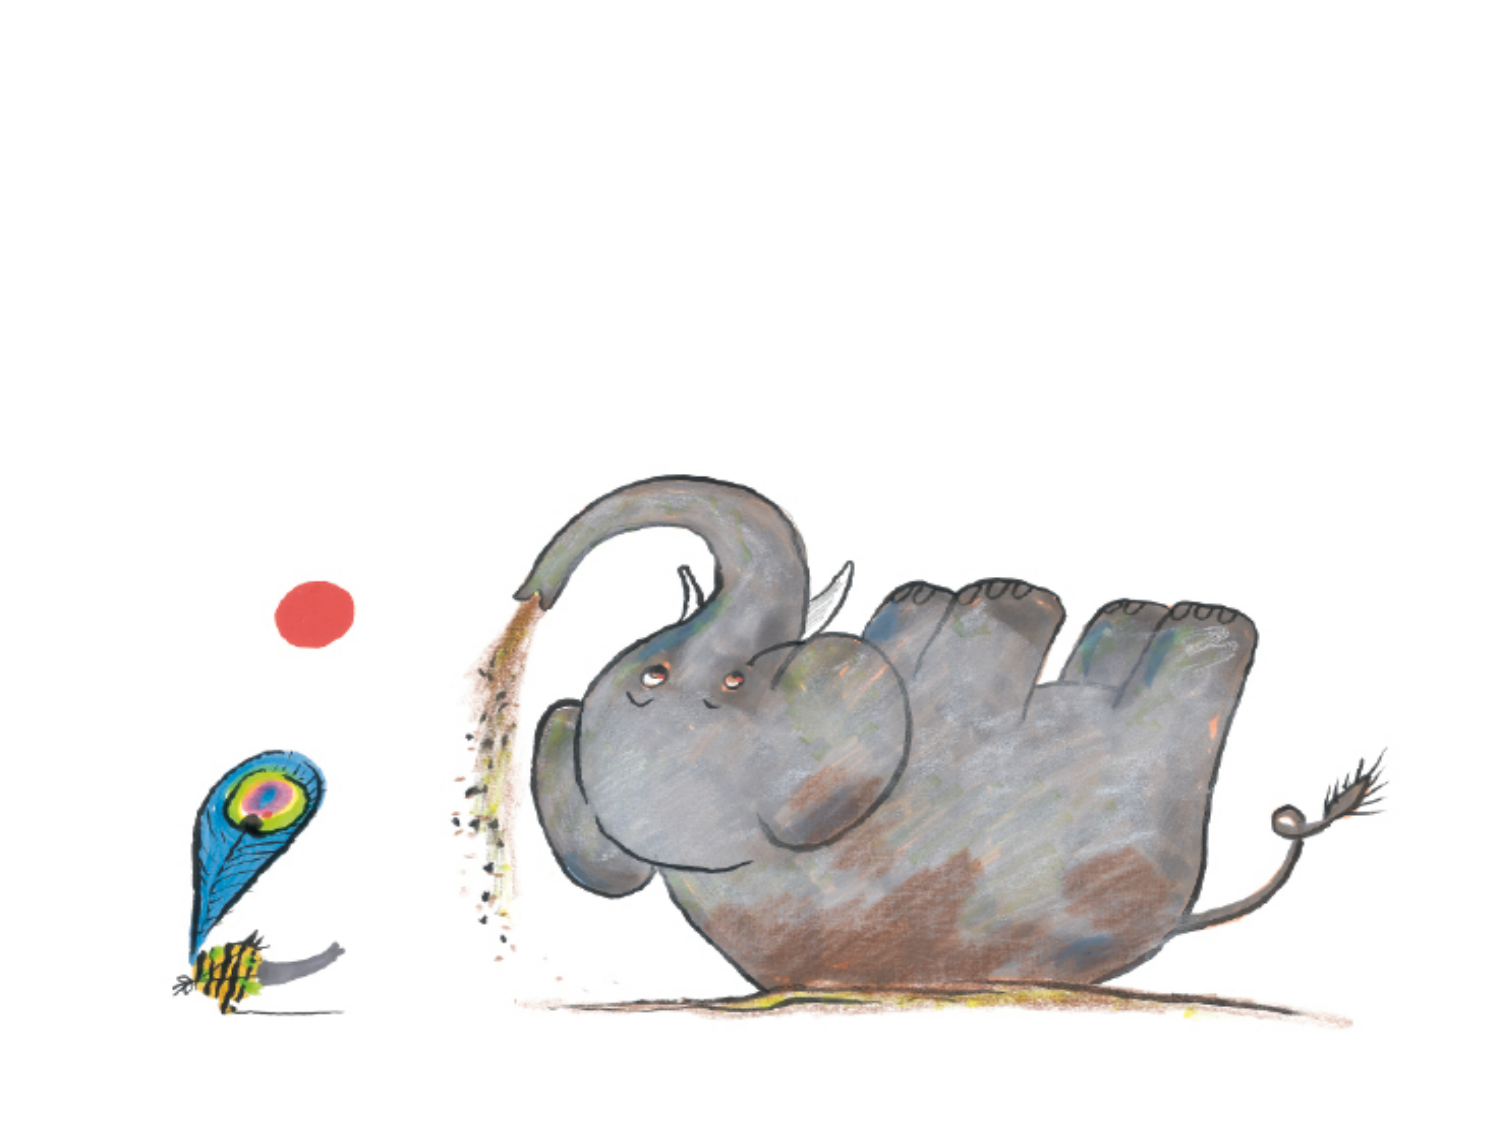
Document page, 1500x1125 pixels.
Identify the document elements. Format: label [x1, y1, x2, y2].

list [0, 0, 1500, 1125]
